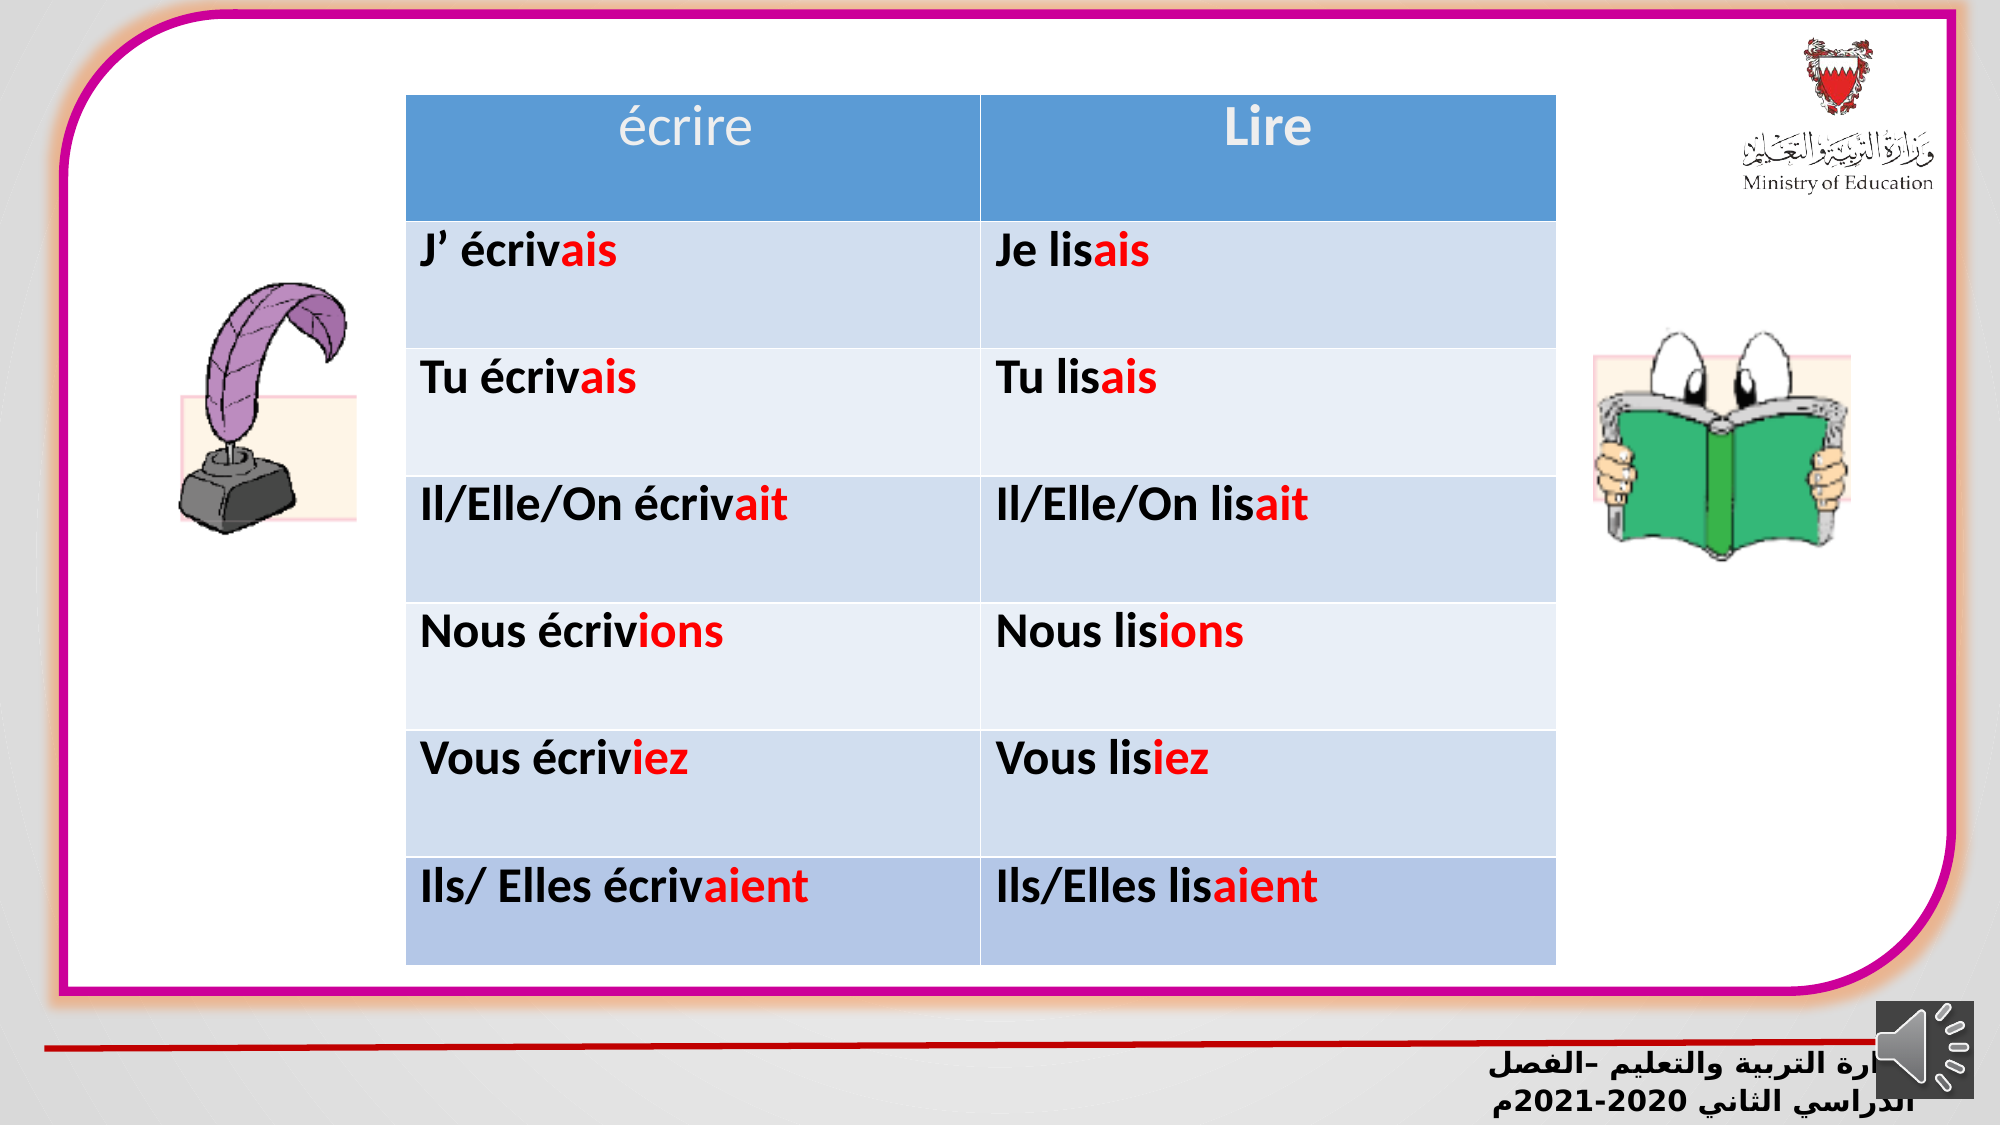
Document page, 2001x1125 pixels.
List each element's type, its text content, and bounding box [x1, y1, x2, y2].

table_cell Il/Elle/On lisait [981, 477, 1556, 602]
table_header écrire [406, 95, 980, 221]
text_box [44, 1041, 1874, 1049]
table_header Ils/ Elles écrivaient [406, 858, 980, 965]
picture [1874, 999, 1975, 1100]
table_cell Tu lisais [981, 349, 1556, 475]
table_cell J’ écrivais [406, 222, 980, 348]
text_box [62, 12, 1953, 993]
table_cell Tu écrivais [406, 349, 980, 475]
text_box وزارة التربية والتعليم –الفصل الدراسي الثاني 2020-2021م [1369, 1049, 1931, 1112]
table_cell Nous lisions [981, 604, 1556, 729]
table_cell Vous écriviez [406, 731, 980, 856]
table_cell Il/Elle/On écrivait [406, 477, 980, 602]
table_cell Vous lisiez [981, 731, 1556, 856]
table_header Ils/Elles lisaient [981, 858, 1556, 965]
picture [1593, 314, 1851, 571]
table_cell Nous écrivions [406, 604, 980, 729]
picture [1705, 14, 1976, 223]
table_header Lire [981, 95, 1556, 221]
table_cell Je lisais [981, 222, 1556, 348]
picture [155, 258, 357, 571]
